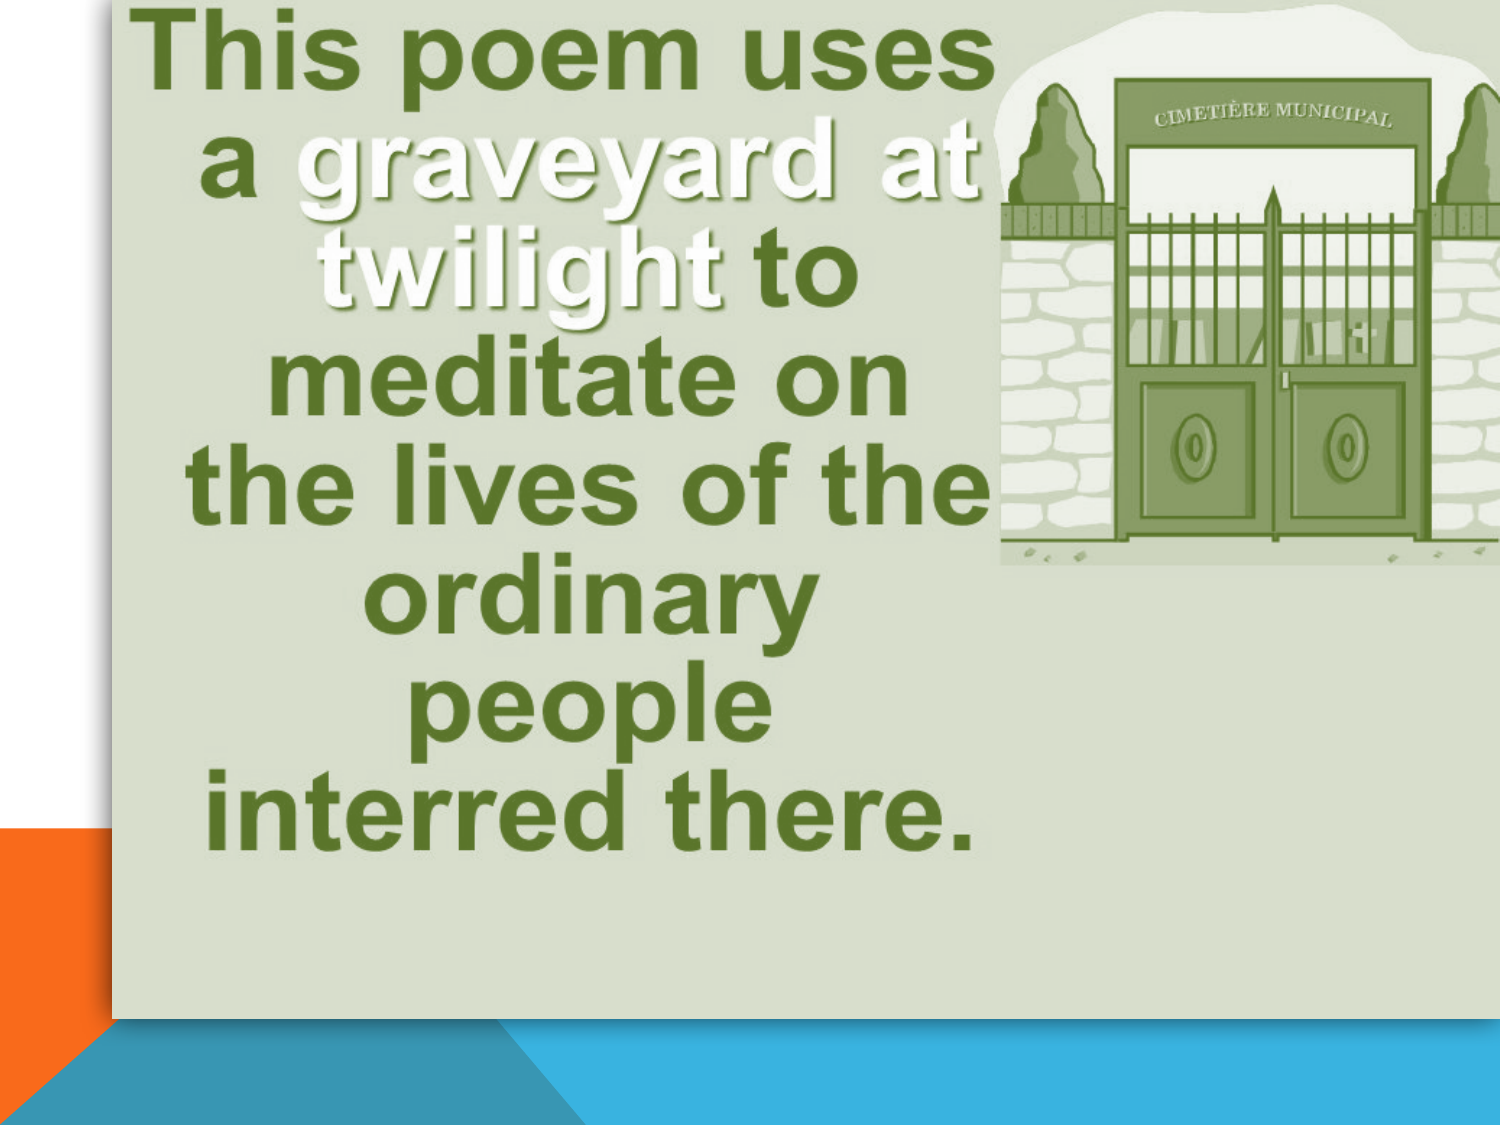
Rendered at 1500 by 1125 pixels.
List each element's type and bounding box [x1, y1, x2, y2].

picture [111, 0, 1500, 1019]
